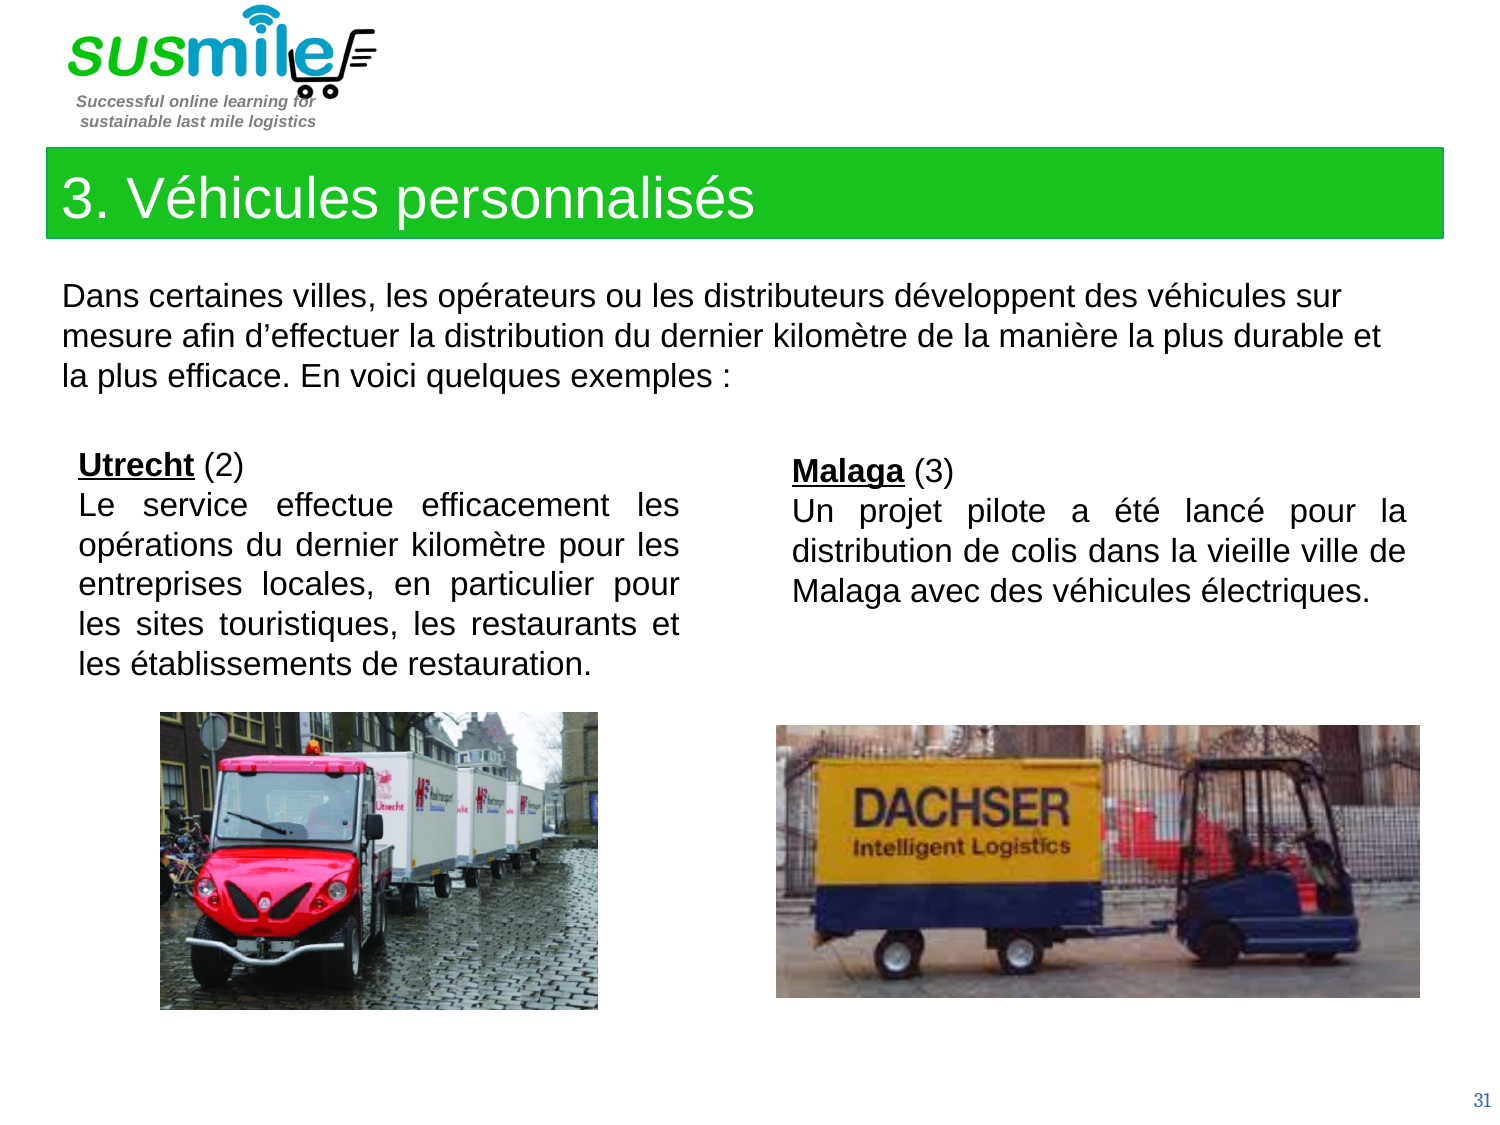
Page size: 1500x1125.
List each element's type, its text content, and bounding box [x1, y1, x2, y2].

text_box Utrecht (2) Le service effectue efficacement les opérations du dernier kilomètre pour les entreprises locales, en particulier pour les sites touristiques, les restaurants et les établissements de restauration. [63, 435, 696, 730]
text_box Malaga (3) Un projet pilote a été lancé pour la distribution de colis dans la vieille ville de Malaga avec des véhicules électriques. [776, 442, 1423, 657]
picture [776, 724, 1420, 998]
slide_number 31 [1156, 1069, 1500, 1125]
picture [61, 0, 400, 107]
picture [159, 712, 598, 1010]
text_box Dans certaines villes, les opérateurs ou les distributeurs développent des véhicules sur mesure afin d’effectuer la distribution du dernier kilomètre de la manière la plus durable et la plus efficace. En voici quelques exemples : [46, 266, 1420, 442]
text_box 3. Véhicules personnalisés [46, 147, 1443, 238]
